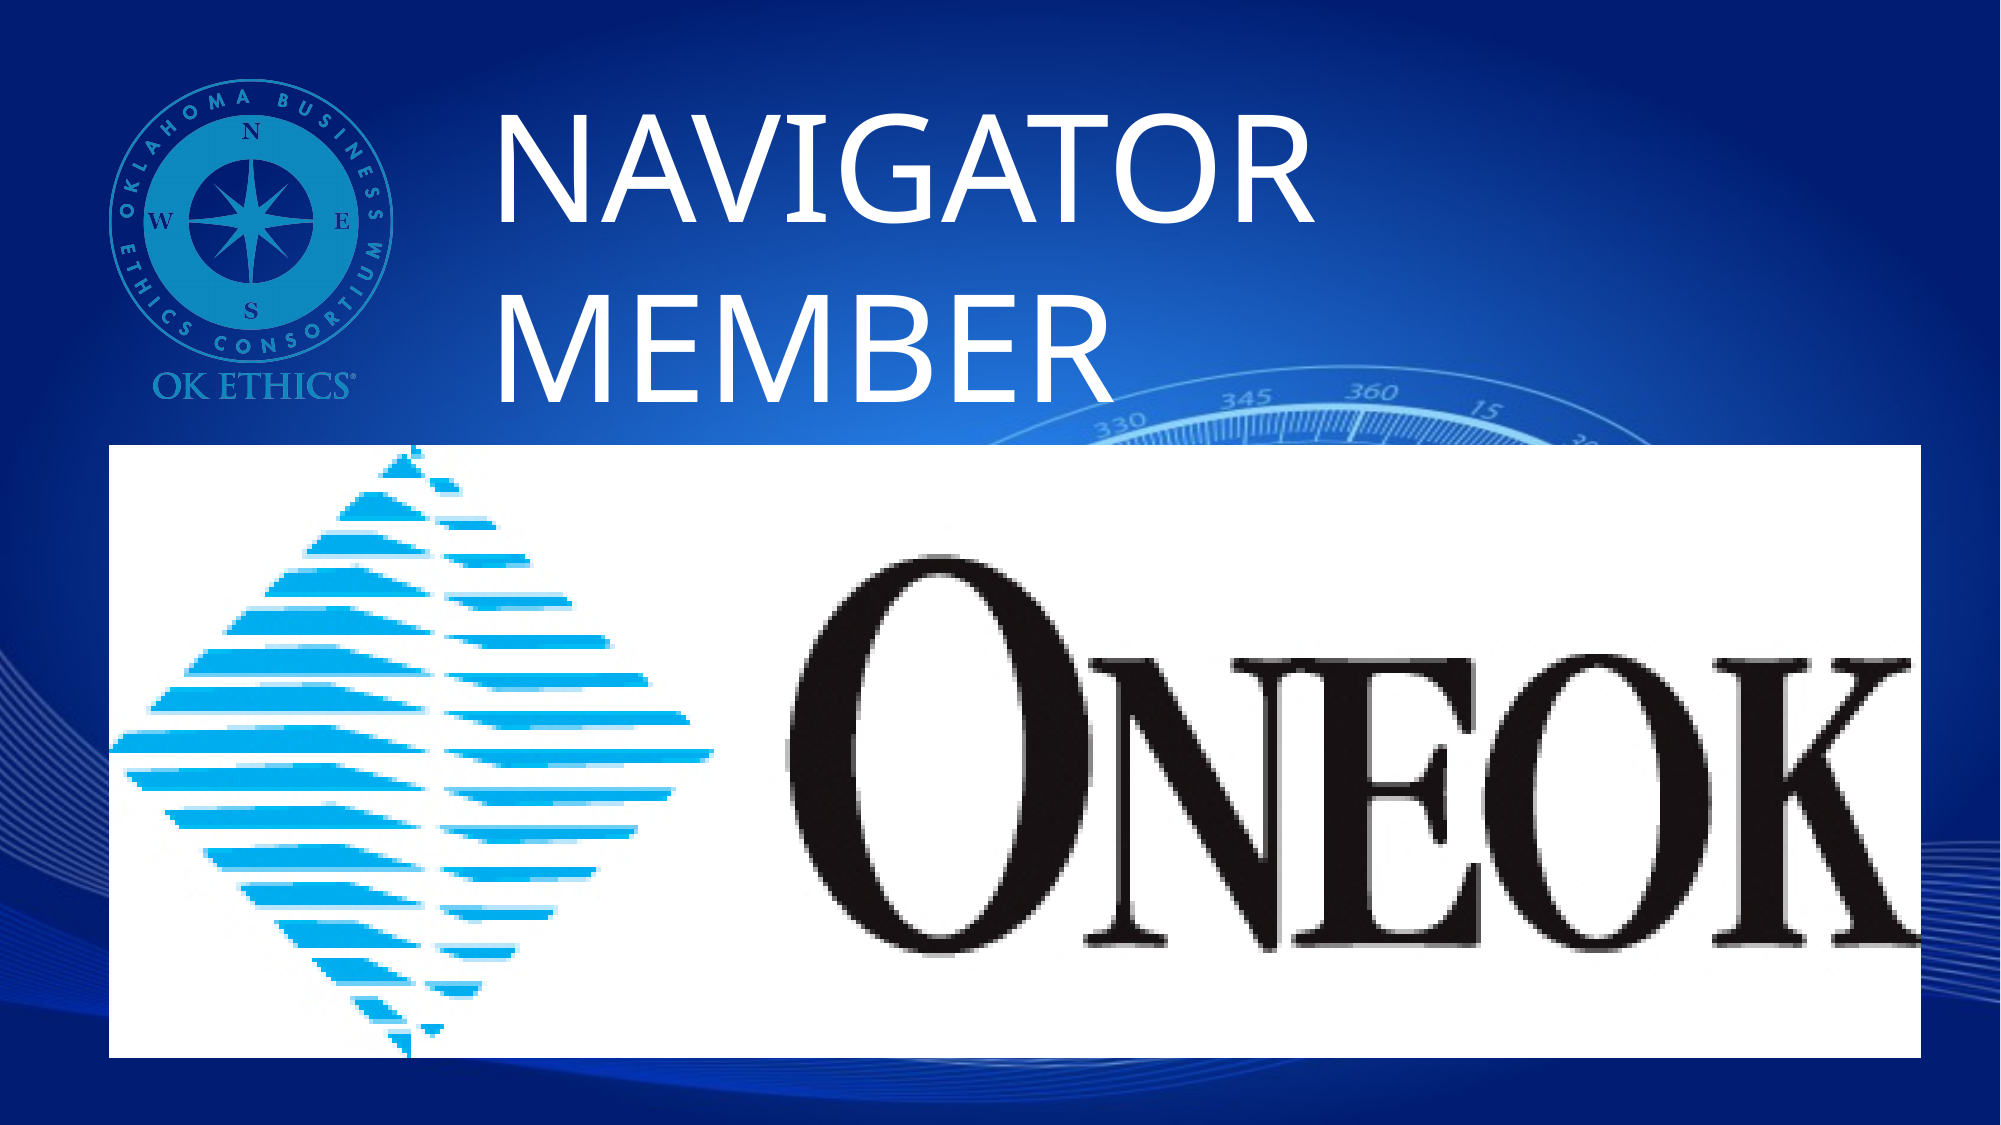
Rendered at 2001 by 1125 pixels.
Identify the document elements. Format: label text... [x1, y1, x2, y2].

text_box NAVIGATOR MEMBER [472, 65, 1889, 440]
picture [0, 0, 2001, 1125]
